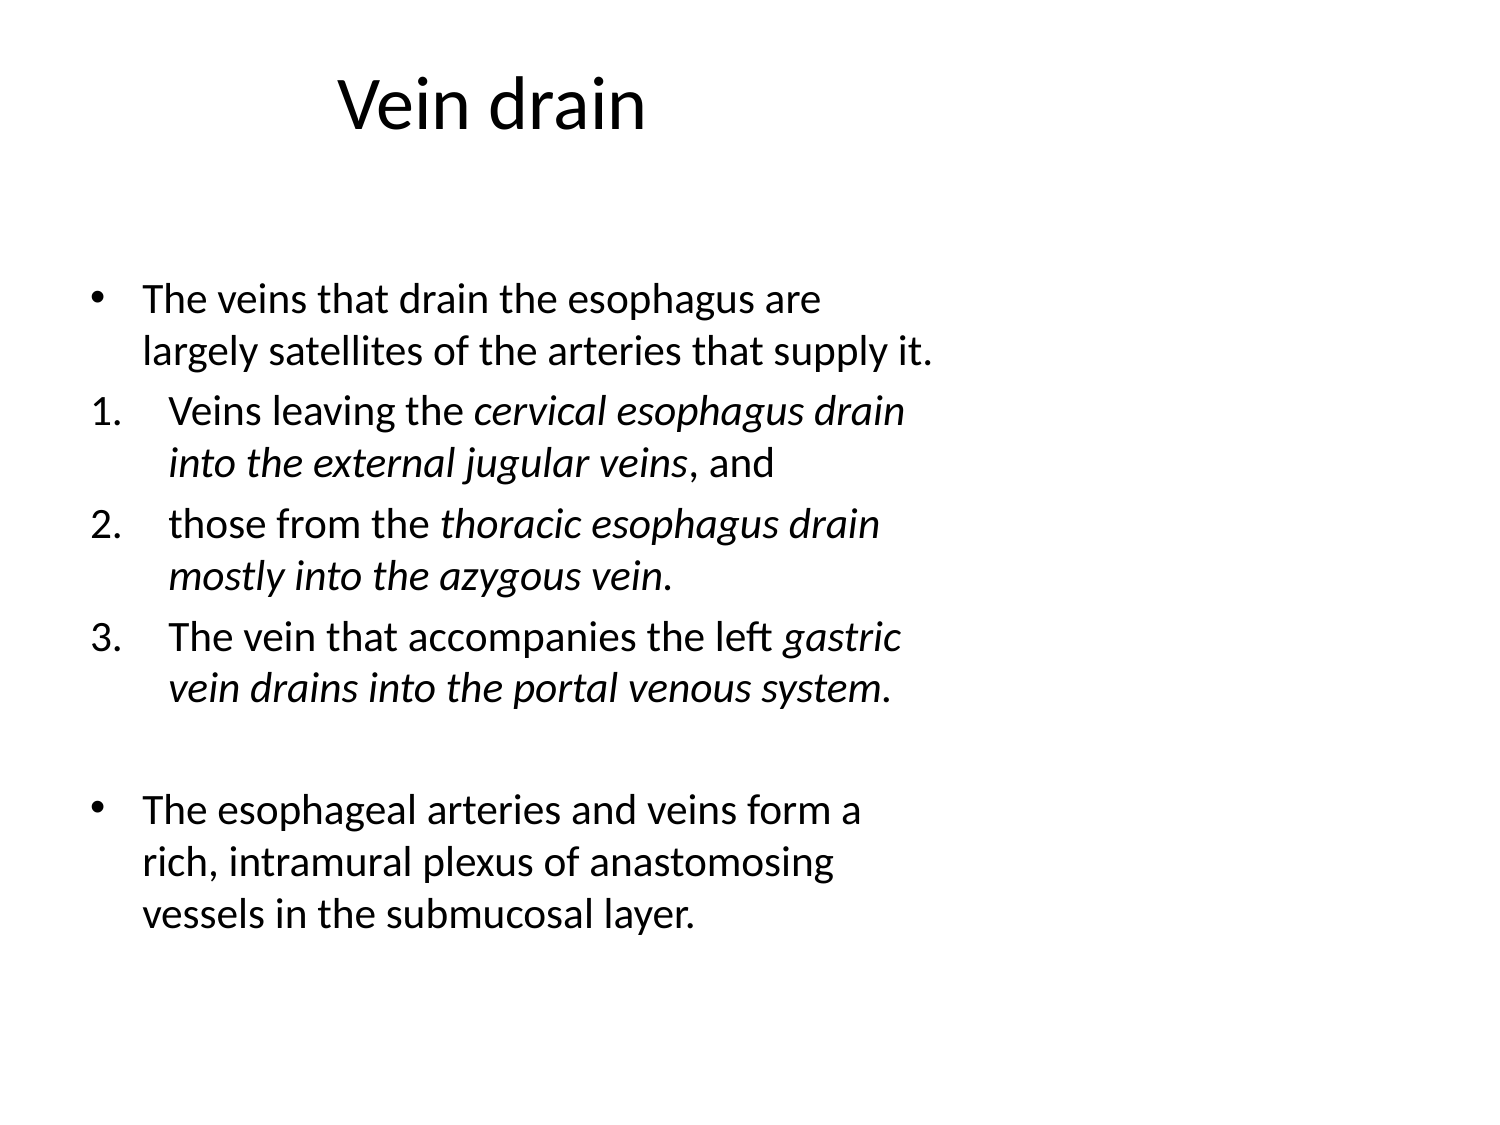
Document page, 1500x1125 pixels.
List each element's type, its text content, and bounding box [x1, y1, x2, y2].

title Vein drain [75, 45, 891, 153]
list The veins that drain the esophagus are largely satellites of the arteries that supply it. Veins leaving the cervical esophagus drain into the external jugular veins, and those from the thoracic esophagus drain mostly into the azygous vein. The vein that accompanies the left gastric vein drains into the portal venous system. The esophageal arteries and veins form a rich, intramural plexus of anastomosing vessels in the submucosal layer. [75, 262, 950, 1005]
